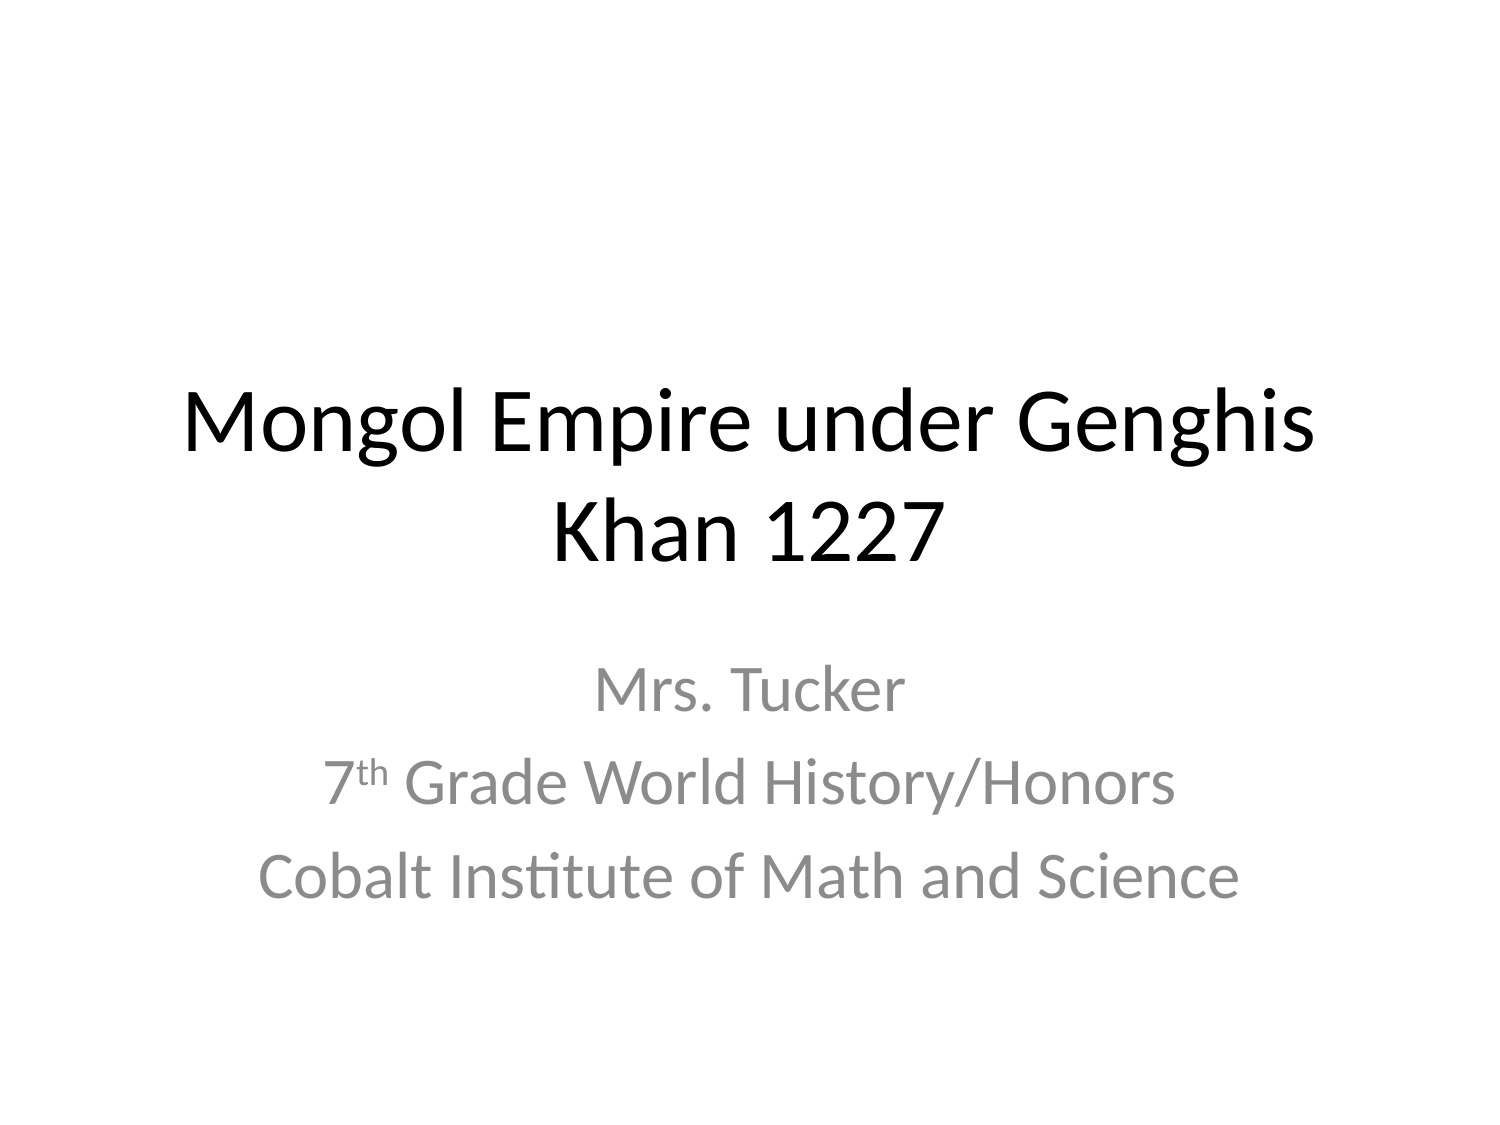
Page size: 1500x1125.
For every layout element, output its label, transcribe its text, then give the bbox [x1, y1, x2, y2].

title Mongol Empire under Genghis Khan 1227 [112, 349, 1388, 591]
subtitle Mrs. Tucker 7th Grade World History/Honors Cobalt Institute of Math and Science [225, 637, 1275, 925]
